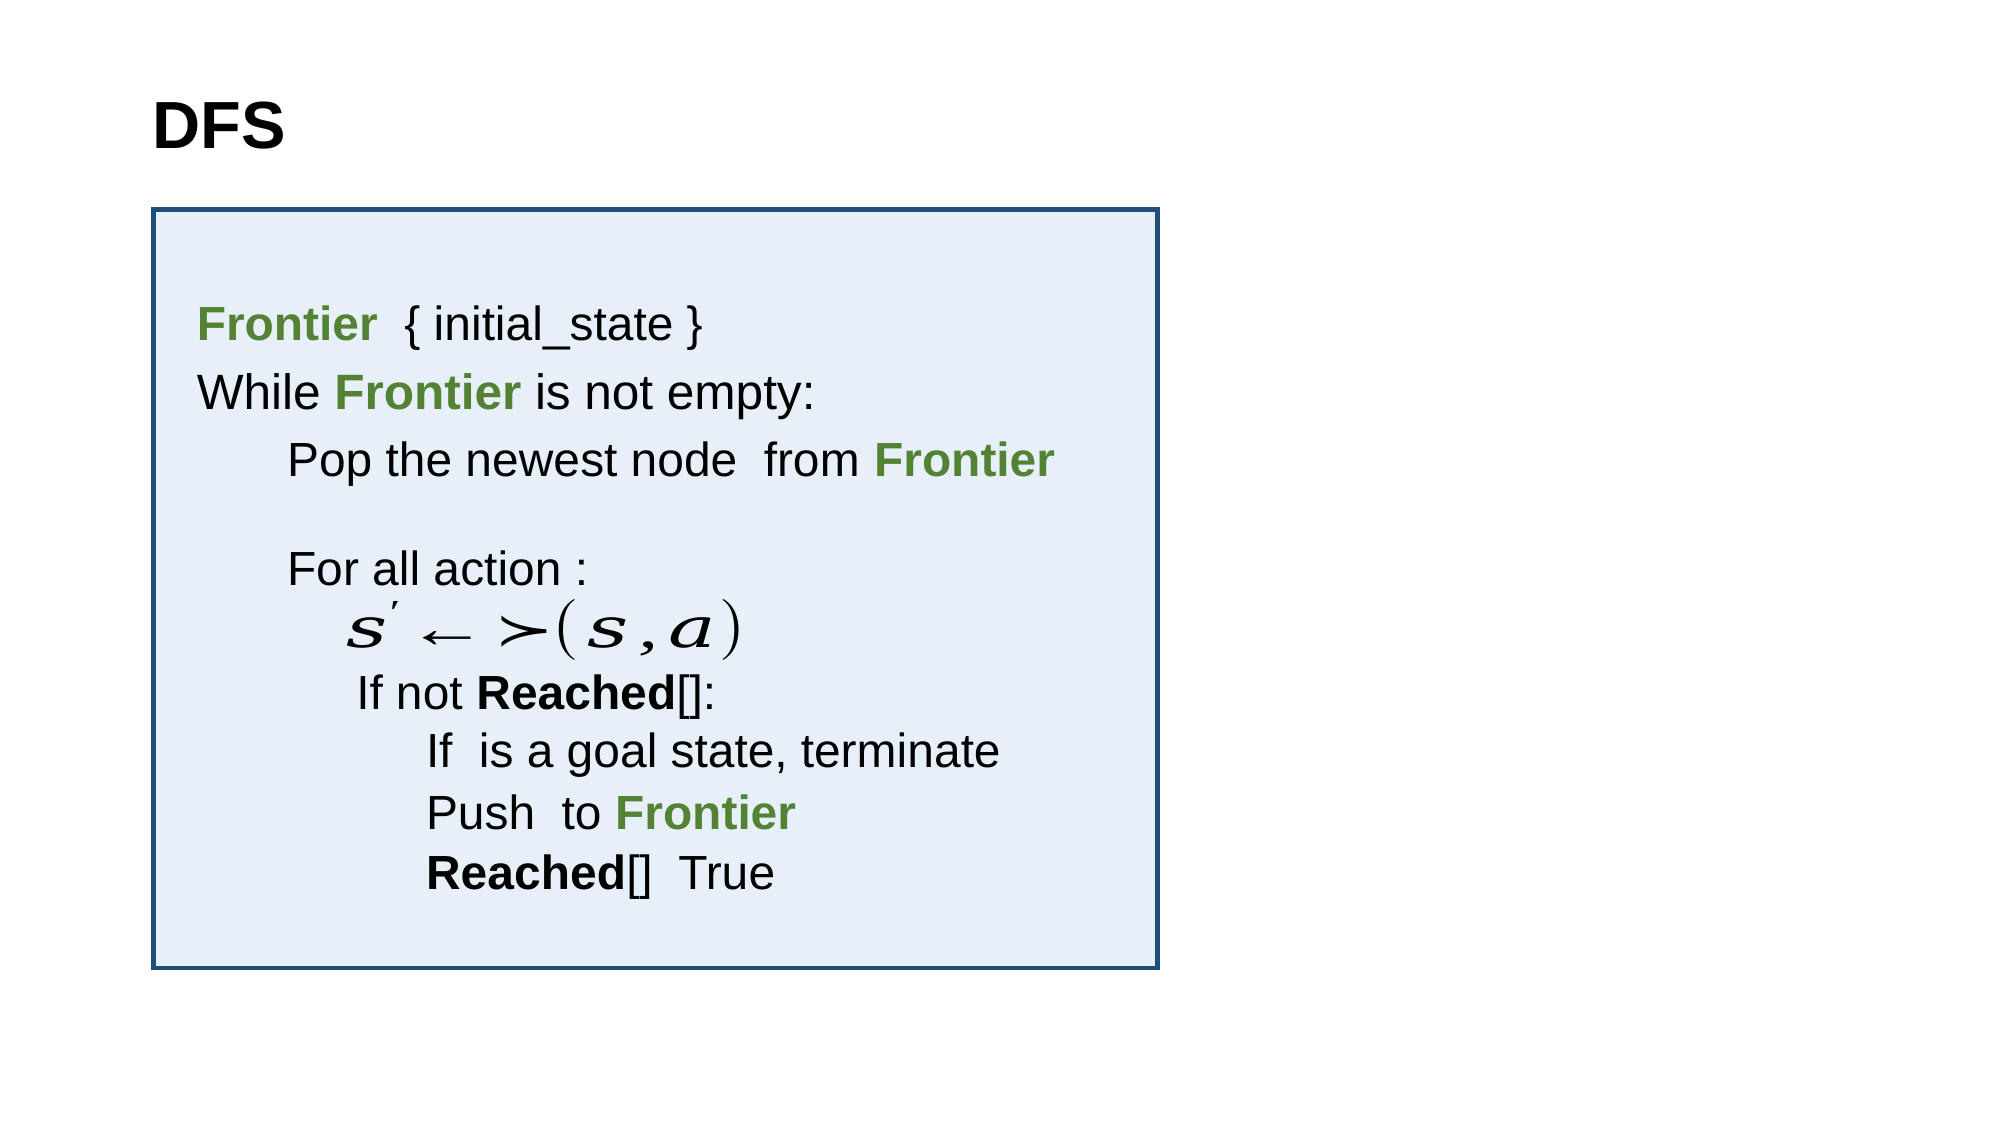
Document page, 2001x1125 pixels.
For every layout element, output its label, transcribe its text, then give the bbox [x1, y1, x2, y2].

title DFS [137, 59, 1863, 194]
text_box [153, 209, 1158, 969]
